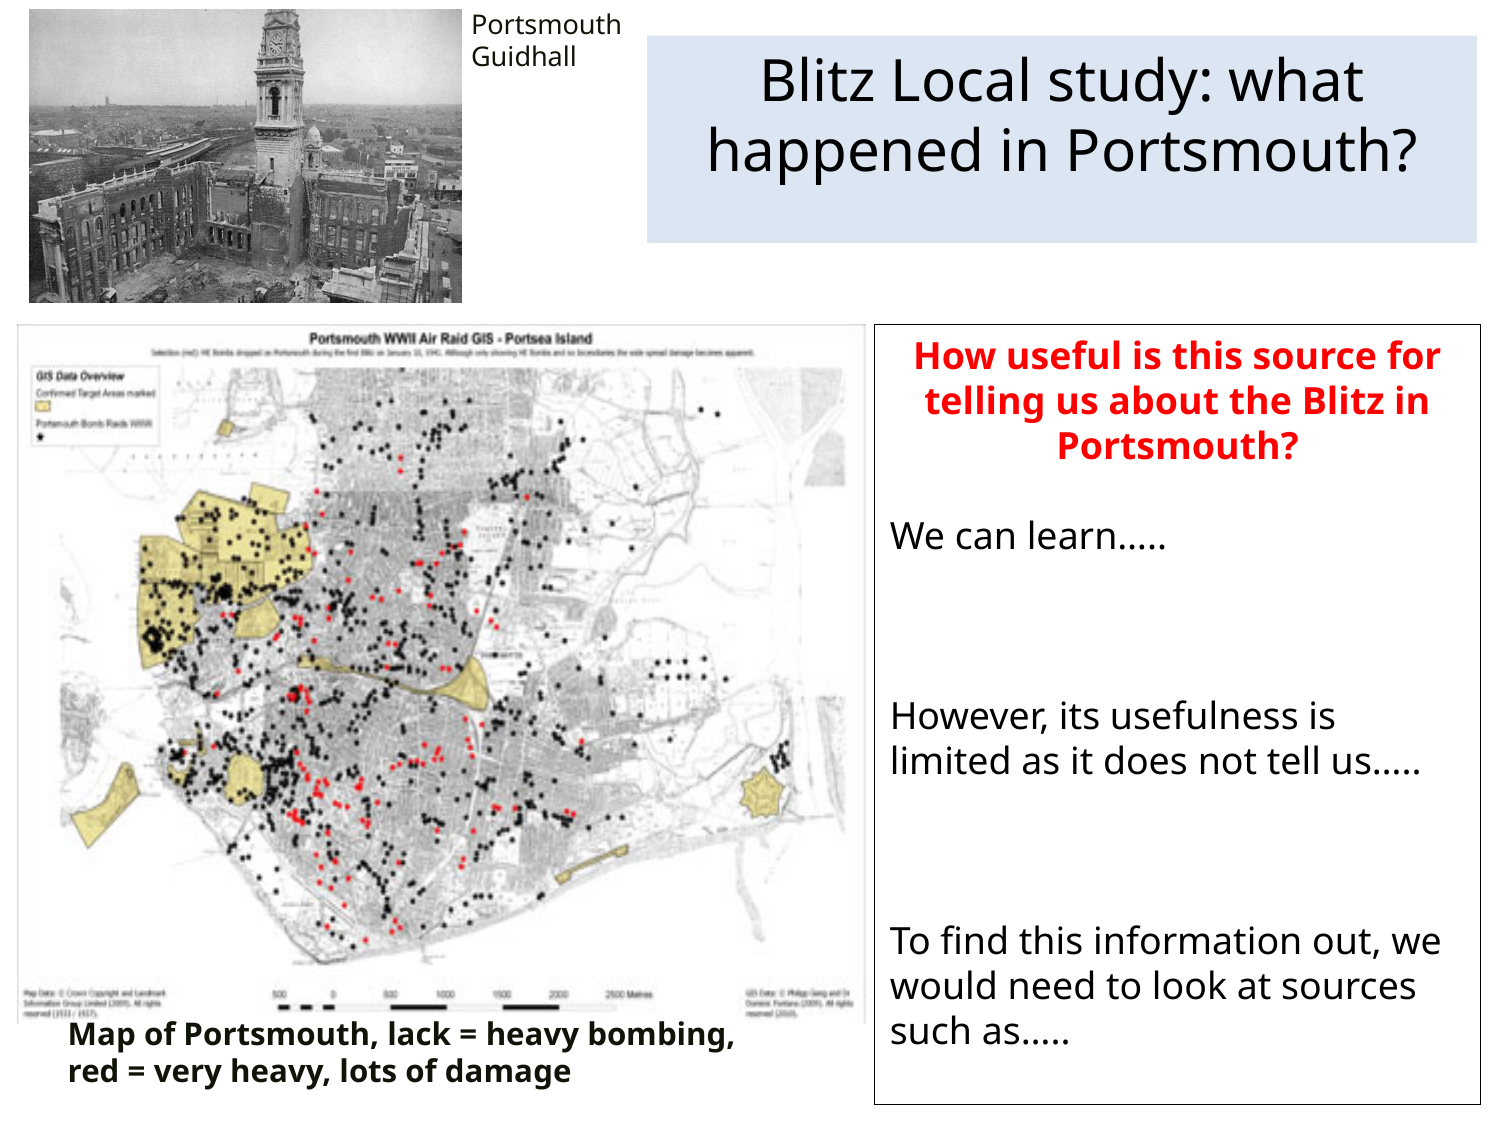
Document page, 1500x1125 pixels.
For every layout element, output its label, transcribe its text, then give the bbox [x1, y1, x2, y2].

text_box Blitz Local study: what happened in Portsmouth? [647, 35, 1477, 243]
picture [29, 9, 463, 303]
text_box Portsmouth Guidhall [456, 0, 653, 80]
text_box Map of Portsmouth, lack = heavy bombing, red = very heavy, lots of damage [53, 1032, 767, 1097]
text_box How useful is this source for telling us about the Blitz in Portsmouth? We can learn….. However, its usefulness is limited as it does not tell us….. To find this information out, we would need to look at sources such as….. [874, 324, 1481, 1105]
picture [17, 324, 866, 1024]
